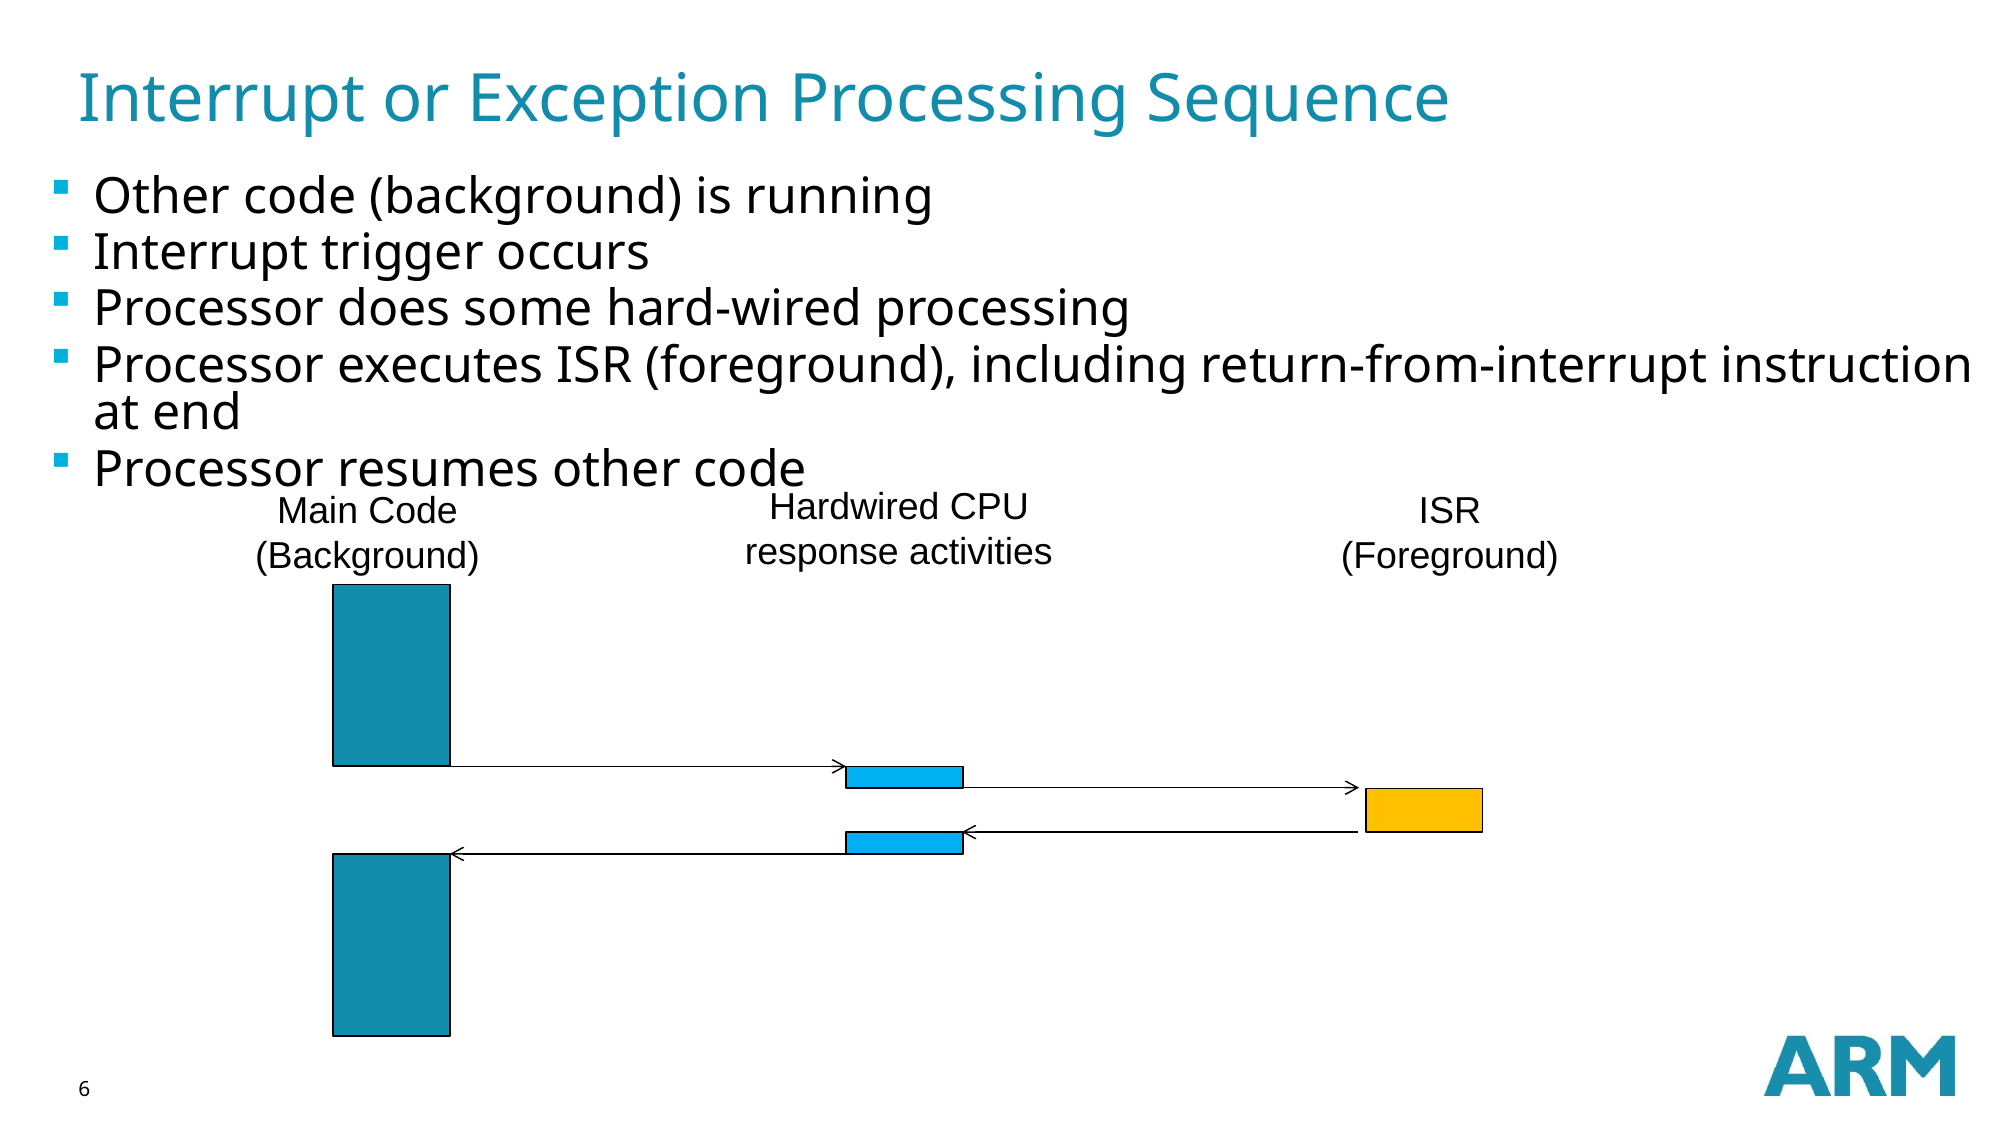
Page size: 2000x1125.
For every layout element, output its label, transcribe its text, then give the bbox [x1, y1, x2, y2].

picture [1763, 1035, 1955, 1096]
text_box Hardwired CPU response activities [730, 474, 1068, 580]
list Other code (background) is running Interrupt trigger occurs Processor does some hard-wired processing Processor executes ISR (foreground), including return-from-interrupt instruction at end Processor resumes other code [49, 174, 1983, 500]
text_box [333, 584, 450, 767]
text_box Main Code (Background) [240, 478, 495, 584]
title Interrupt or Exception Processing Sequence [78, 55, 1910, 150]
text_box [846, 831, 963, 854]
text_box ISR (Foreground) [1326, 479, 1574, 584]
text_box [846, 766, 963, 789]
text_box [333, 853, 450, 1036]
text_box [1366, 788, 1483, 832]
